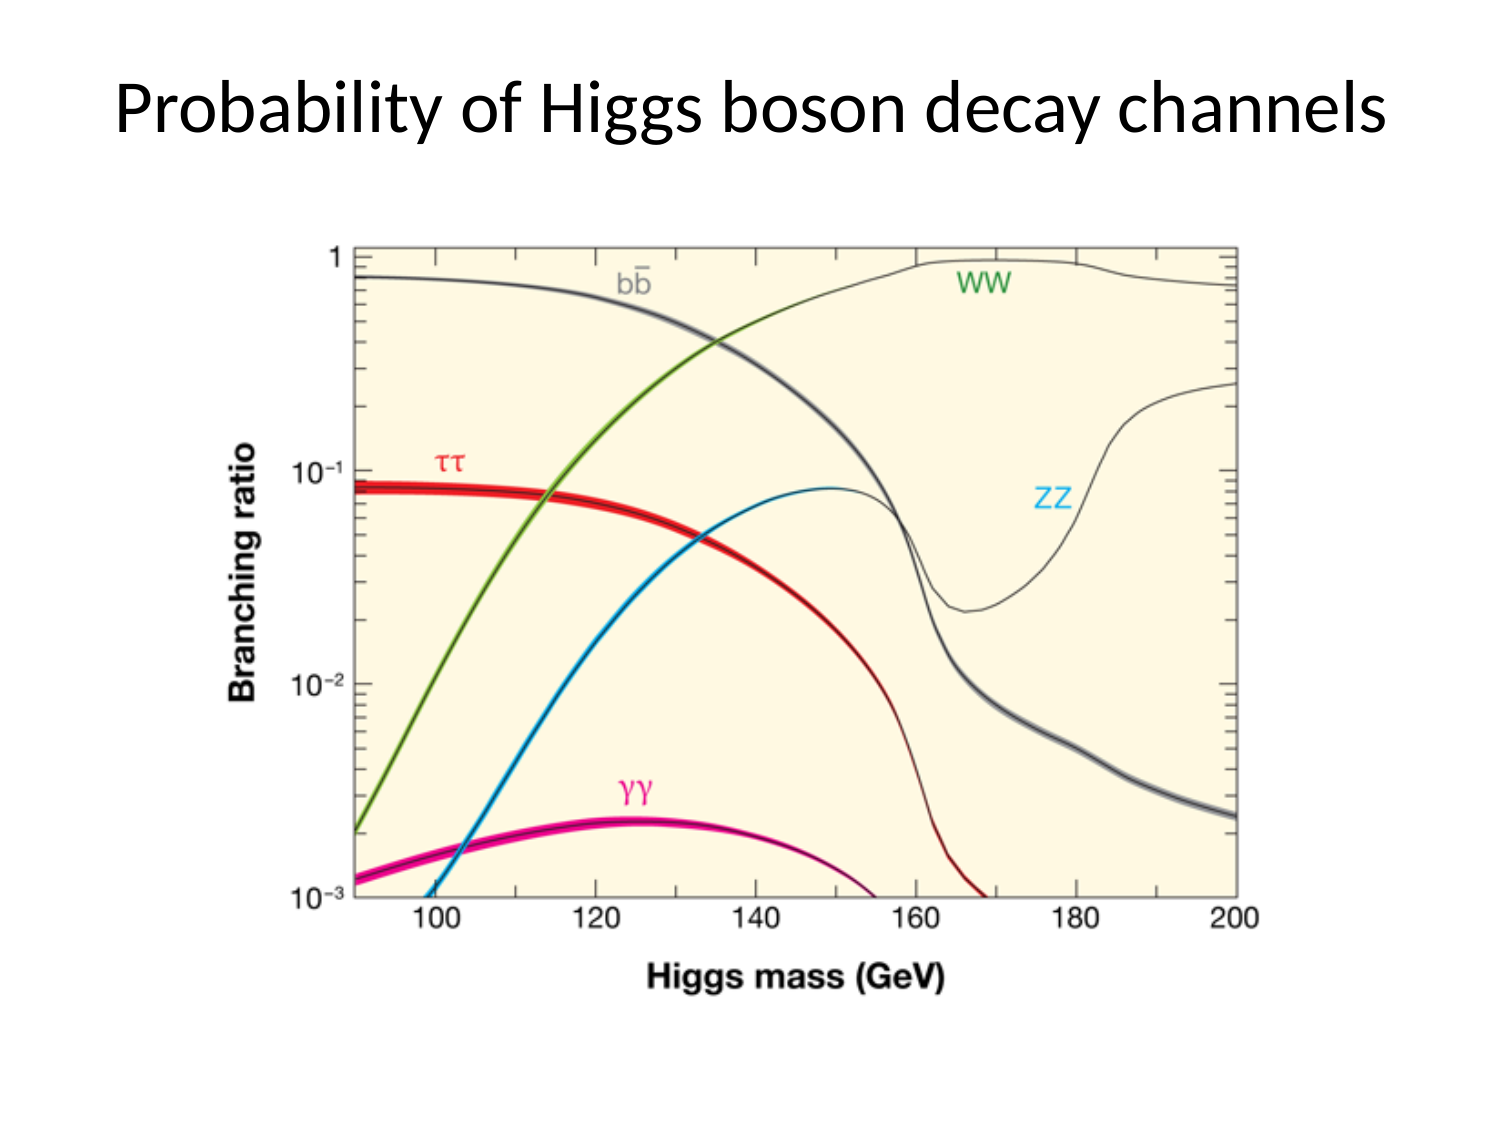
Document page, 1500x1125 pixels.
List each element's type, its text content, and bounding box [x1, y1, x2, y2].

text_box Probability of Higgs boson decay channels [99, 49, 1419, 155]
picture [199, 224, 1292, 1014]
